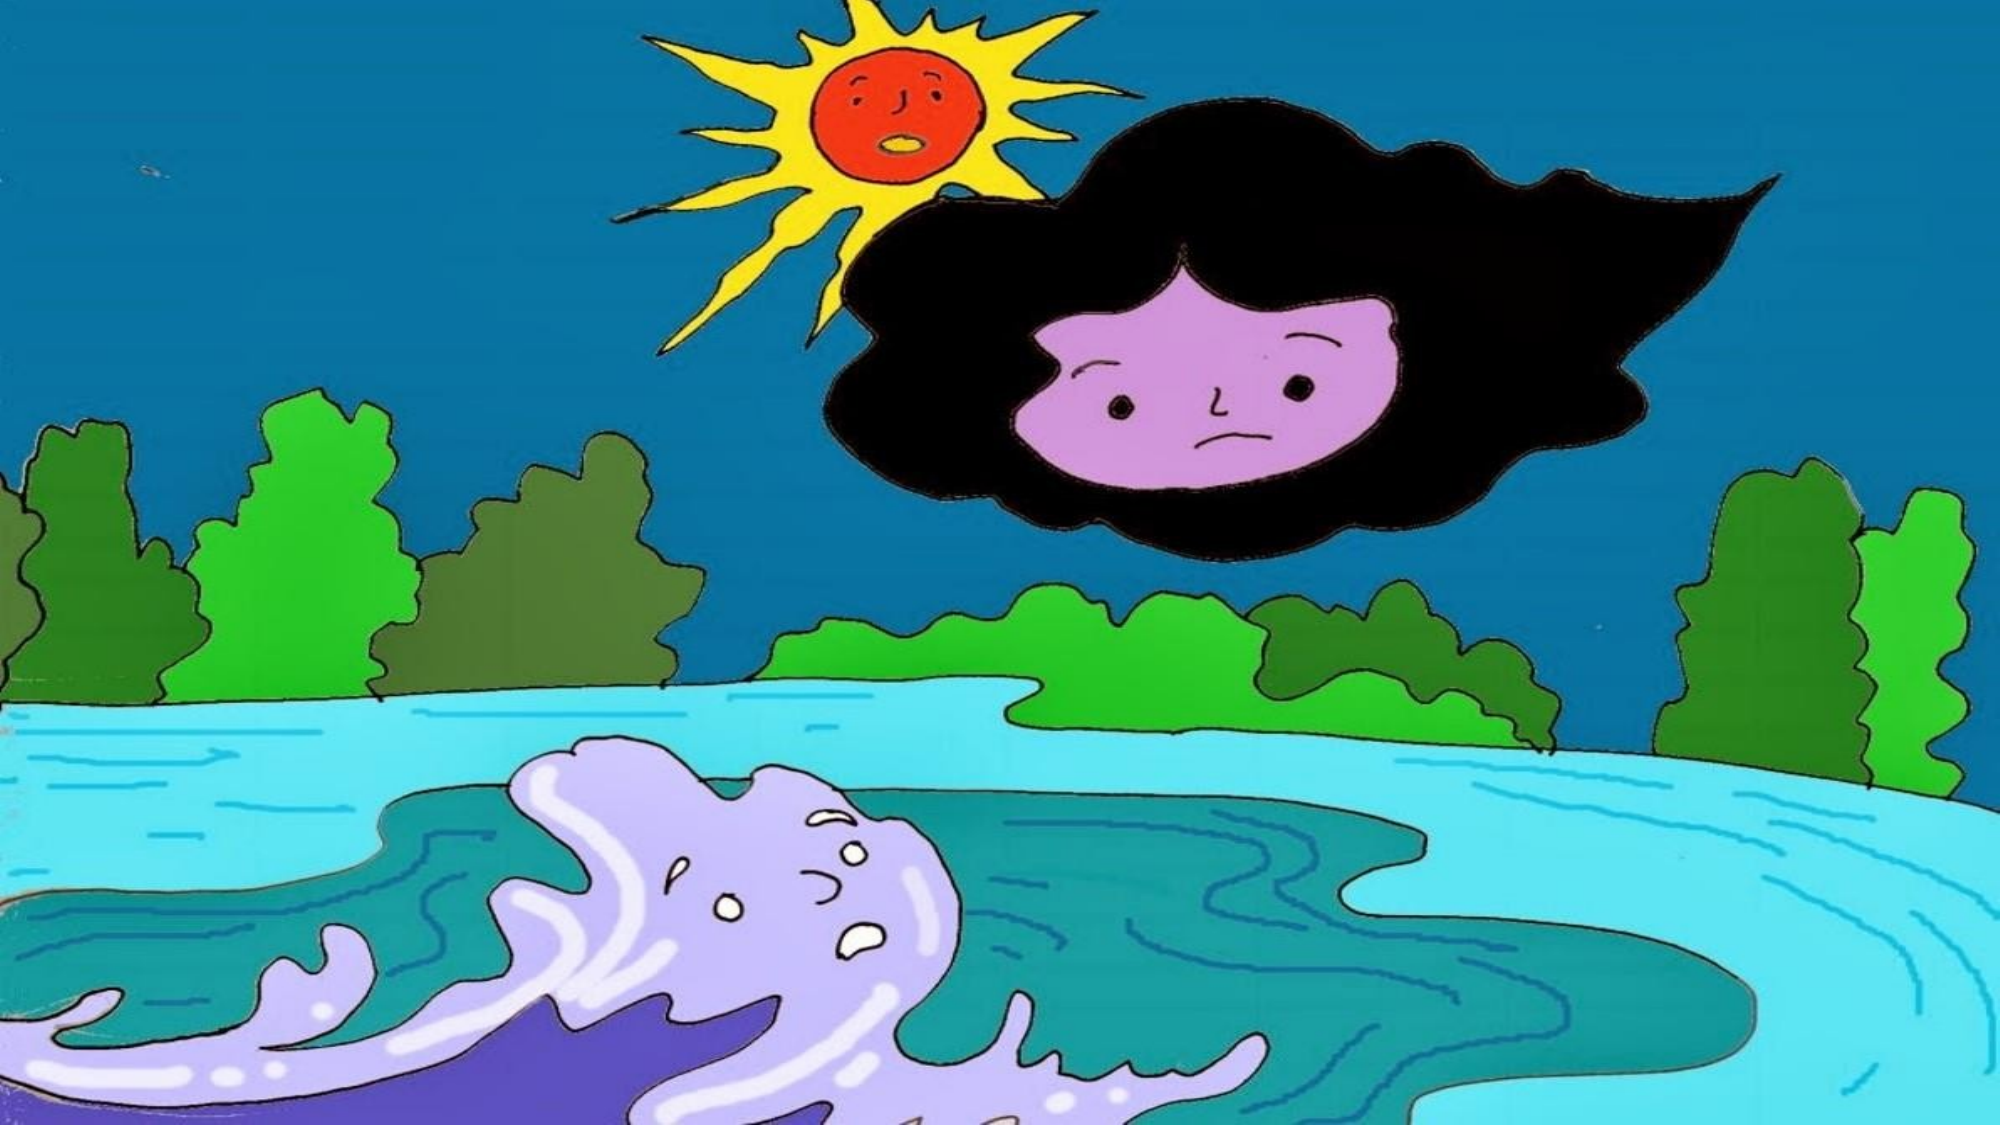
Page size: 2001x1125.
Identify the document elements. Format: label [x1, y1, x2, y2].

text_box [0, 0, 2000, 1125]
